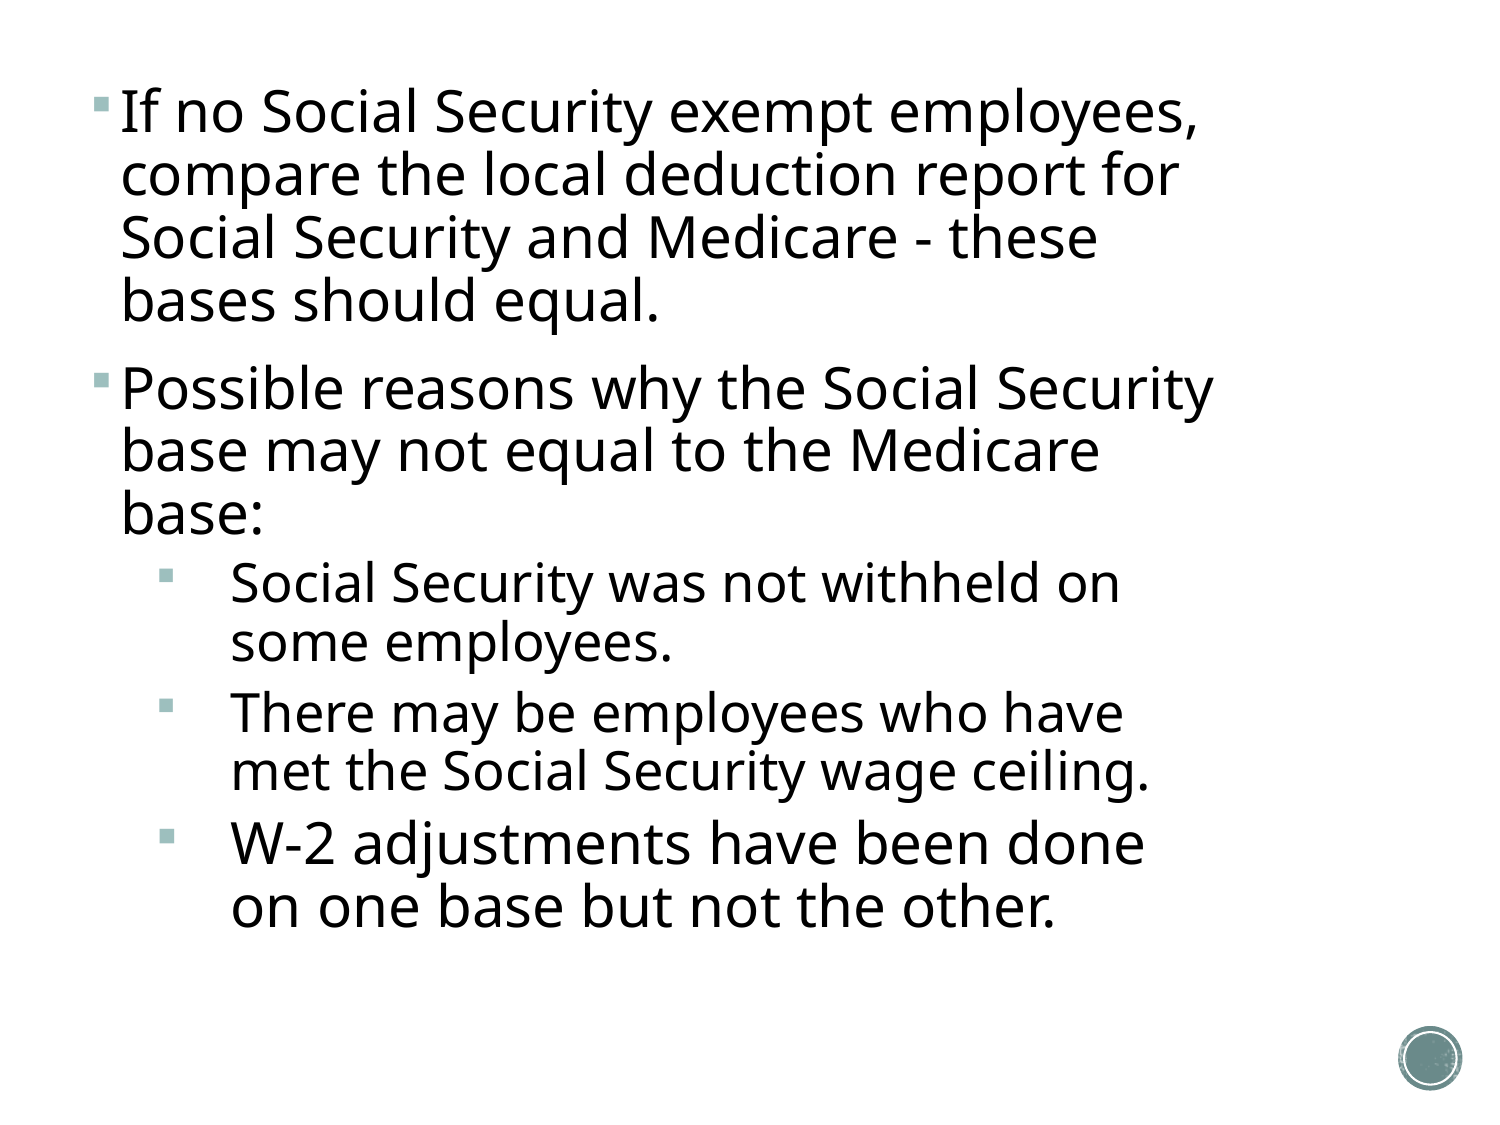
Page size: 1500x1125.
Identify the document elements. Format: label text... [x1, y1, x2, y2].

list If no Social Security exempt employees, compare the local deduction report for Social Security and Medicare - these bases should equal. Possible reasons why the Social Security base may not equal to the Medicare base: Social Security was not withheld on some employees. There may be employees who have met the Social Security wage ceiling. W-2 adjustments have been done on one base but not the other. [75, 75, 1244, 1024]
